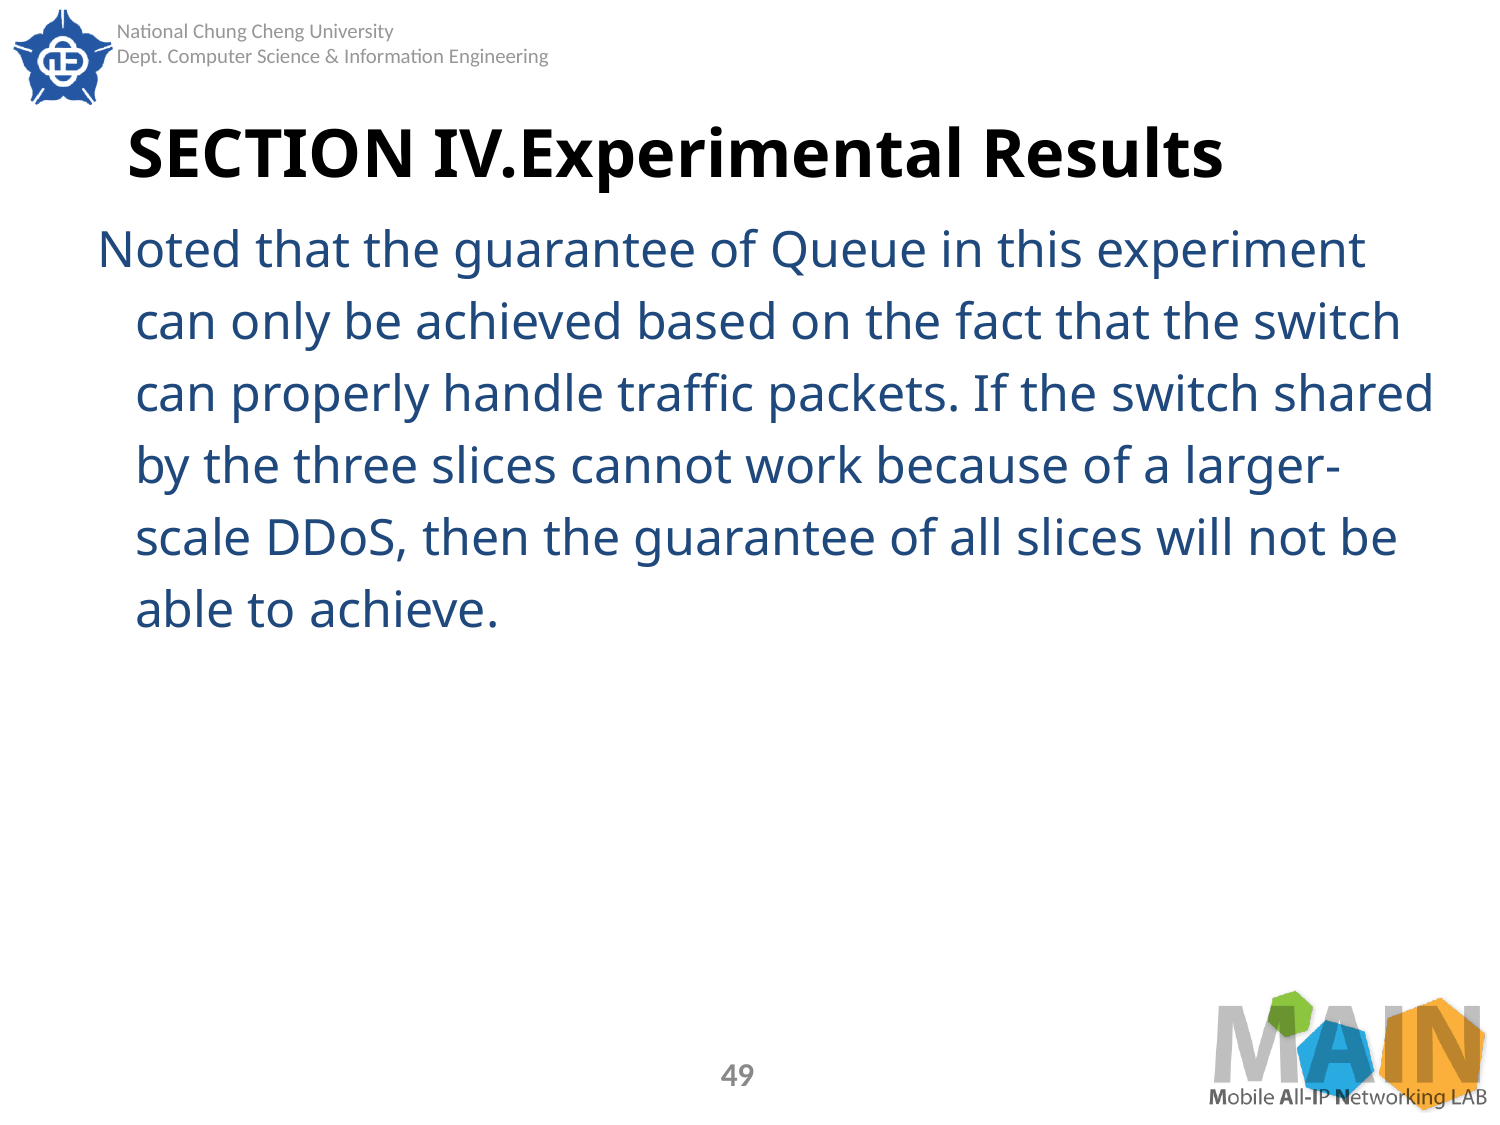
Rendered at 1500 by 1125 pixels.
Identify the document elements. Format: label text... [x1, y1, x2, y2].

list Noted that the guarantee of Queue in this experiment can only be achieved based on the fact that the switch can properly handle traffic packets. If the switch shared by the three slices cannot work because of a larger-scale DDoS, then the guarantee of all slices will not be able to achieve. [45, 198, 1464, 964]
picture [119, 51, 126, 62]
picture [1050, 987, 1488, 1113]
picture [0, 0, 126, 113]
title SECTION IV.Experimental Results [112, 87, 1464, 198]
slide_number 49 [562, 1042, 913, 1103]
